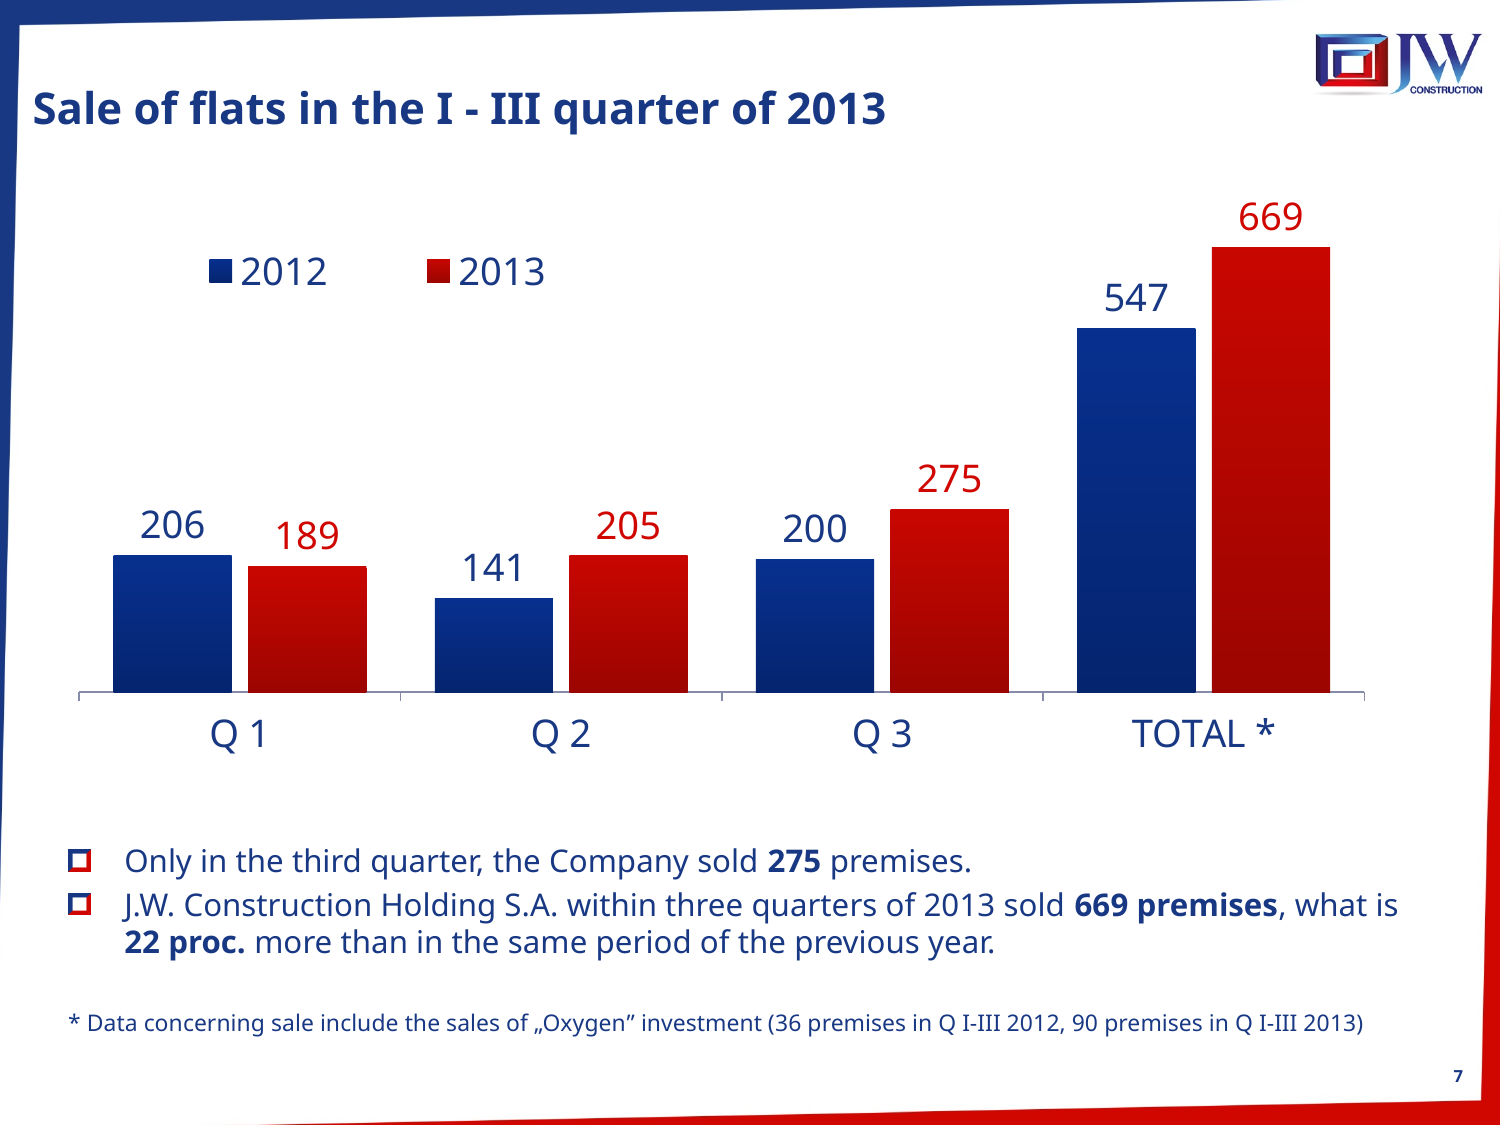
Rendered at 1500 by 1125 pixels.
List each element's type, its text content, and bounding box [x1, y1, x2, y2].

title Sale of flats in the I - III quarter of 2013 [17, 53, 1247, 161]
picture [0, 0, 1500, 1125]
chart [73, 160, 1411, 832]
list Only in the third quarter, the Company sold 275 premises. J.W. Construction Holding S.A. within three quarters of 2013 sold 669 premises, what is 22 proc. more than in the same period of the previous year. * Data concerning sale include the sales of „Oxygen” investment (36 premises in Q I-III 2012, 90 premises in Q I-III 2013) [53, 834, 1447, 1012]
